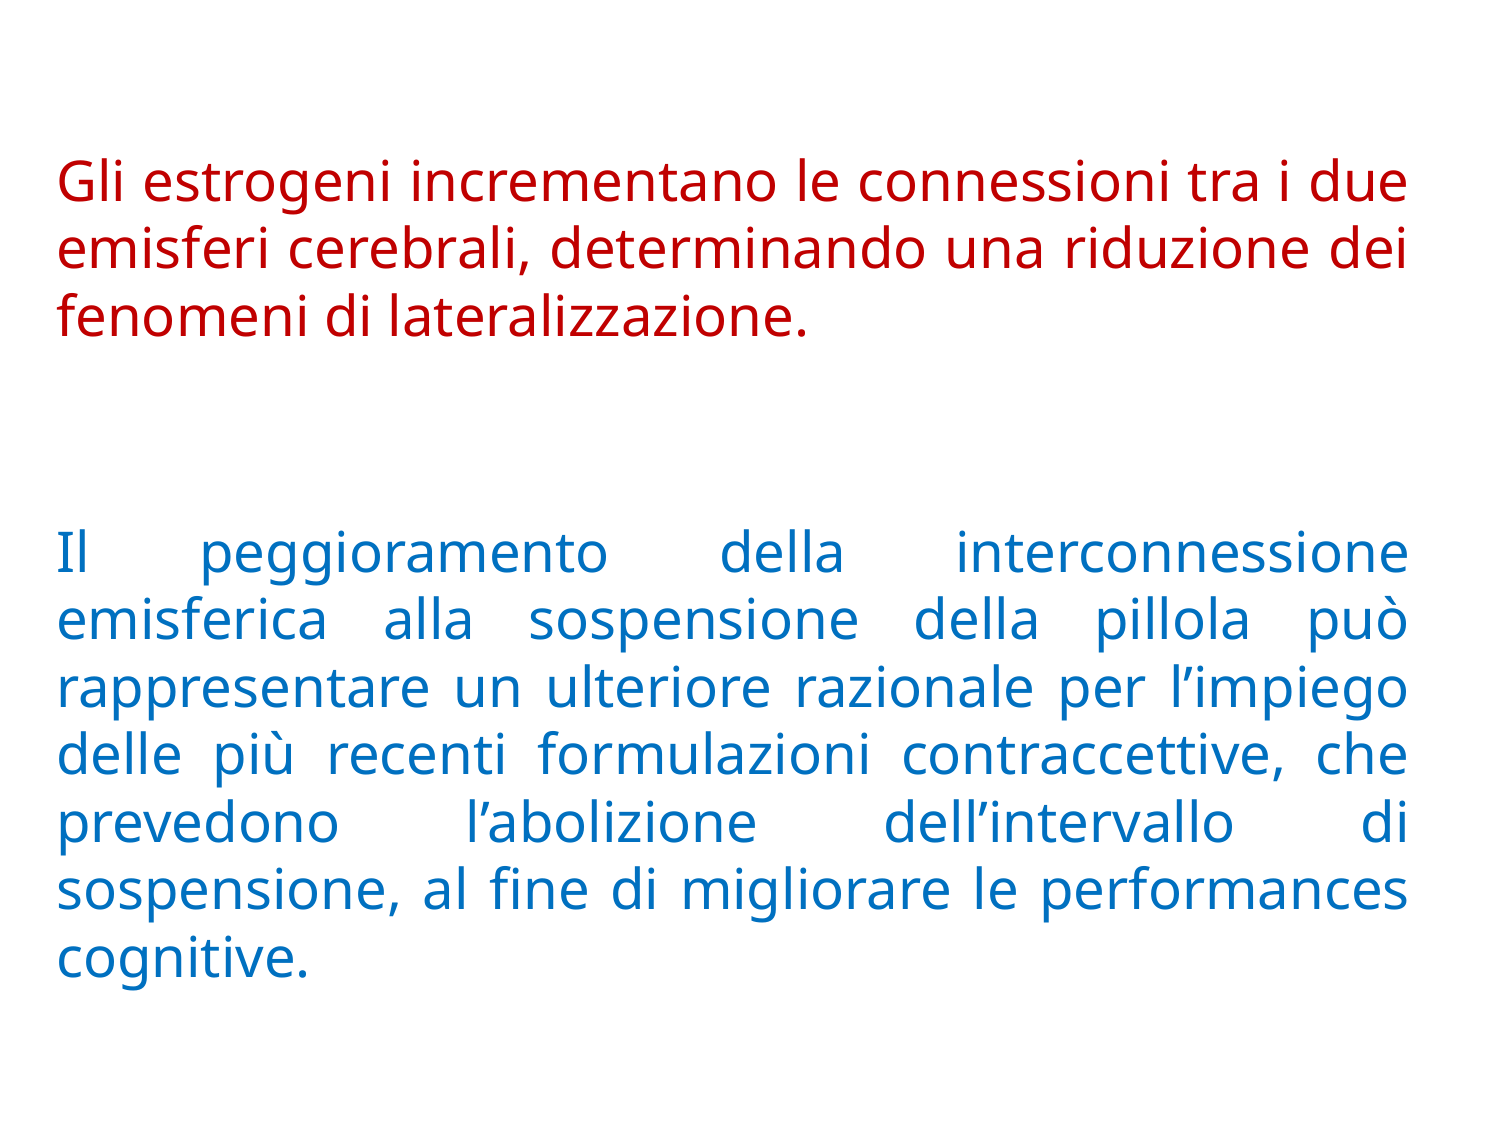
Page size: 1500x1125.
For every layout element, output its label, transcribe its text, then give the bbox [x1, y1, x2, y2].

list Gli estrogeni incrementano le connessioni tra i due emisferi cerebrali, determinando una riduzione dei fenomeni di lateralizzazione. Il peggioramento della interconnessione emisferica alla sospensione della pillola può rappresentare un ulteriore razionale per l’impiego delle più recenti formulazioni contraccettive, che prevedono l’abolizione dell’intervallo di sospensione, al fine di migliorare le performances cognitive. [41, 54, 1425, 1005]
